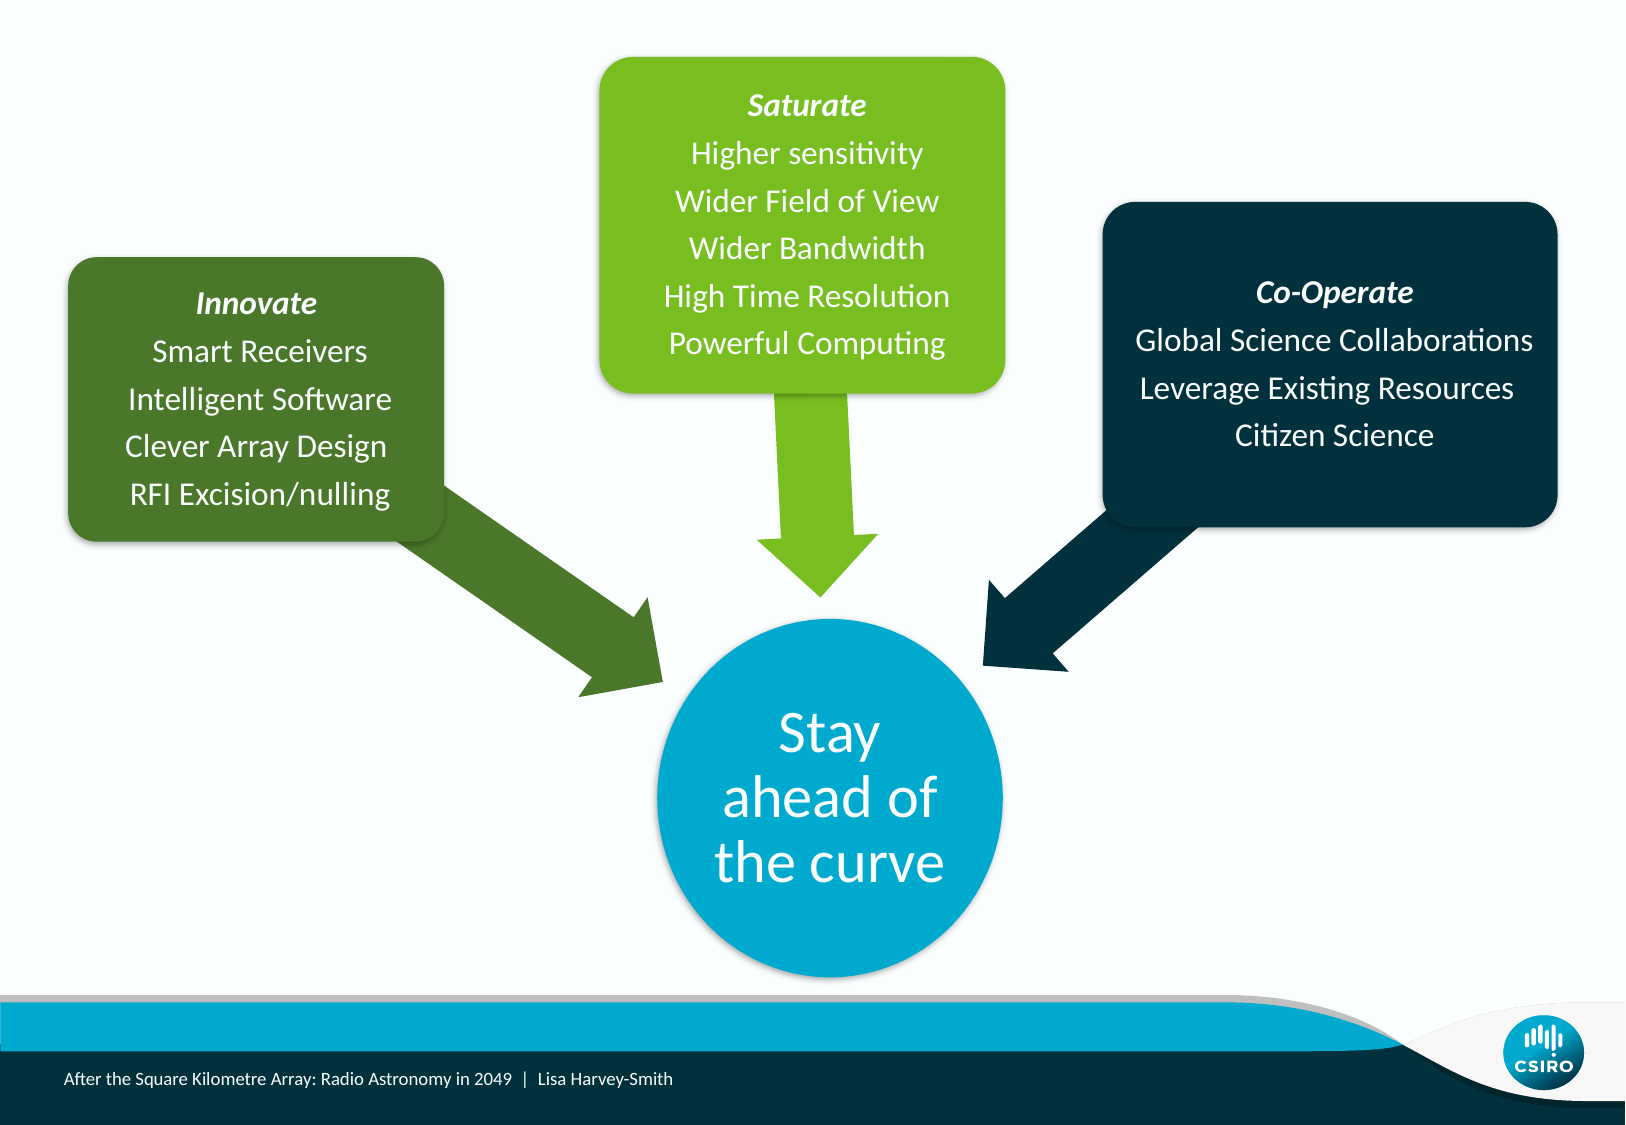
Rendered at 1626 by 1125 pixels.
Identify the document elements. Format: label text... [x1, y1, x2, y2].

footer After the Square Kilometre Array: Radio Astronomy in 2049 | Lisa Harvey-Smith [64, 1069, 1152, 1087]
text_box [18, 18, 1602, 992]
